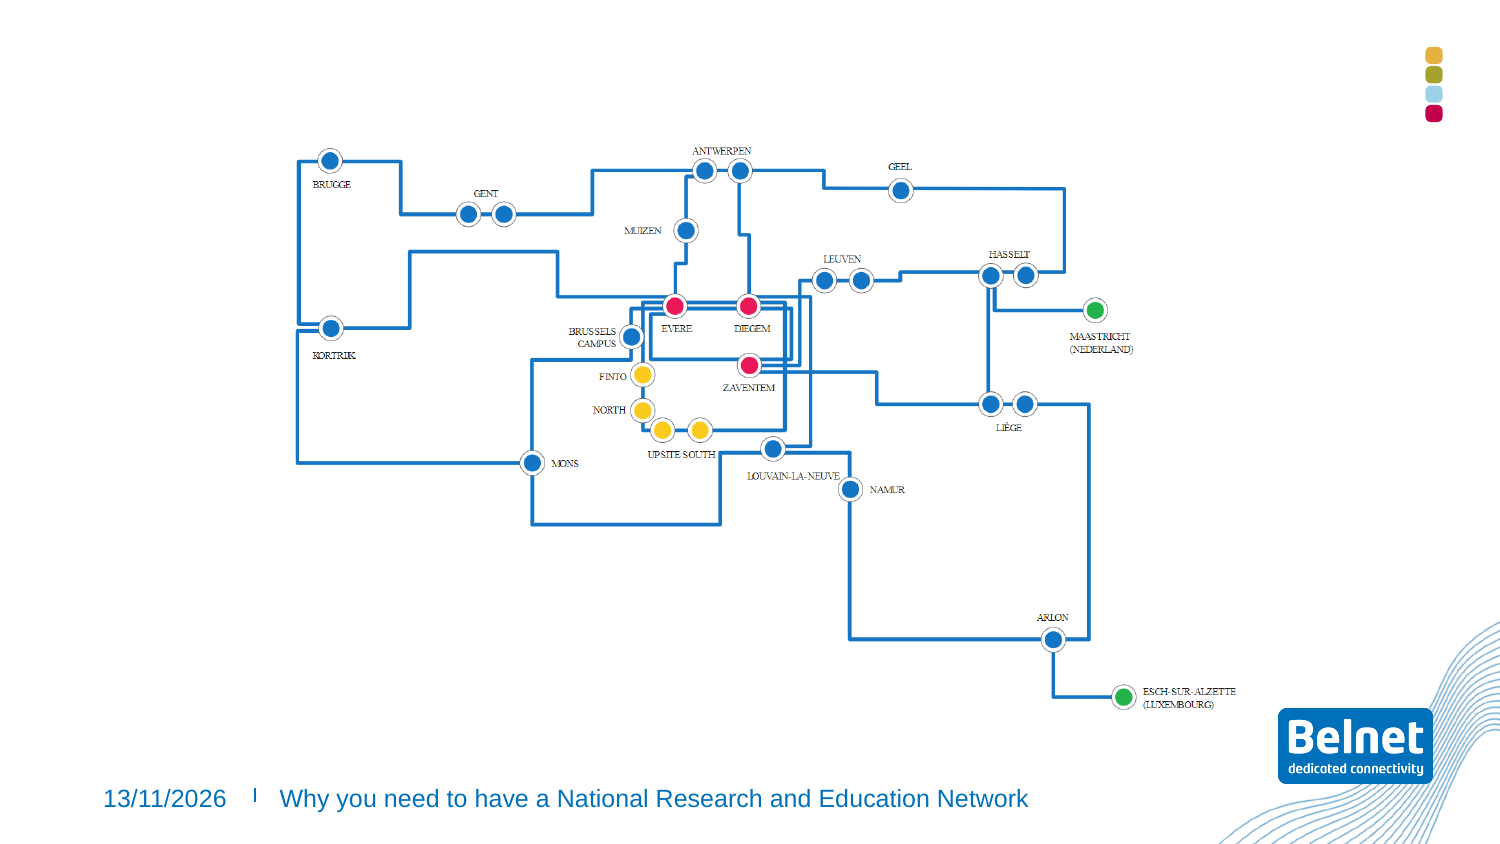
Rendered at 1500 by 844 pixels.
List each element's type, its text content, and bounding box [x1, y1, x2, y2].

picture [279, 123, 1500, 844]
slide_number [103, 782, 244, 813]
footer Why you need to have a National Research and Education Network [279, 782, 1060, 822]
